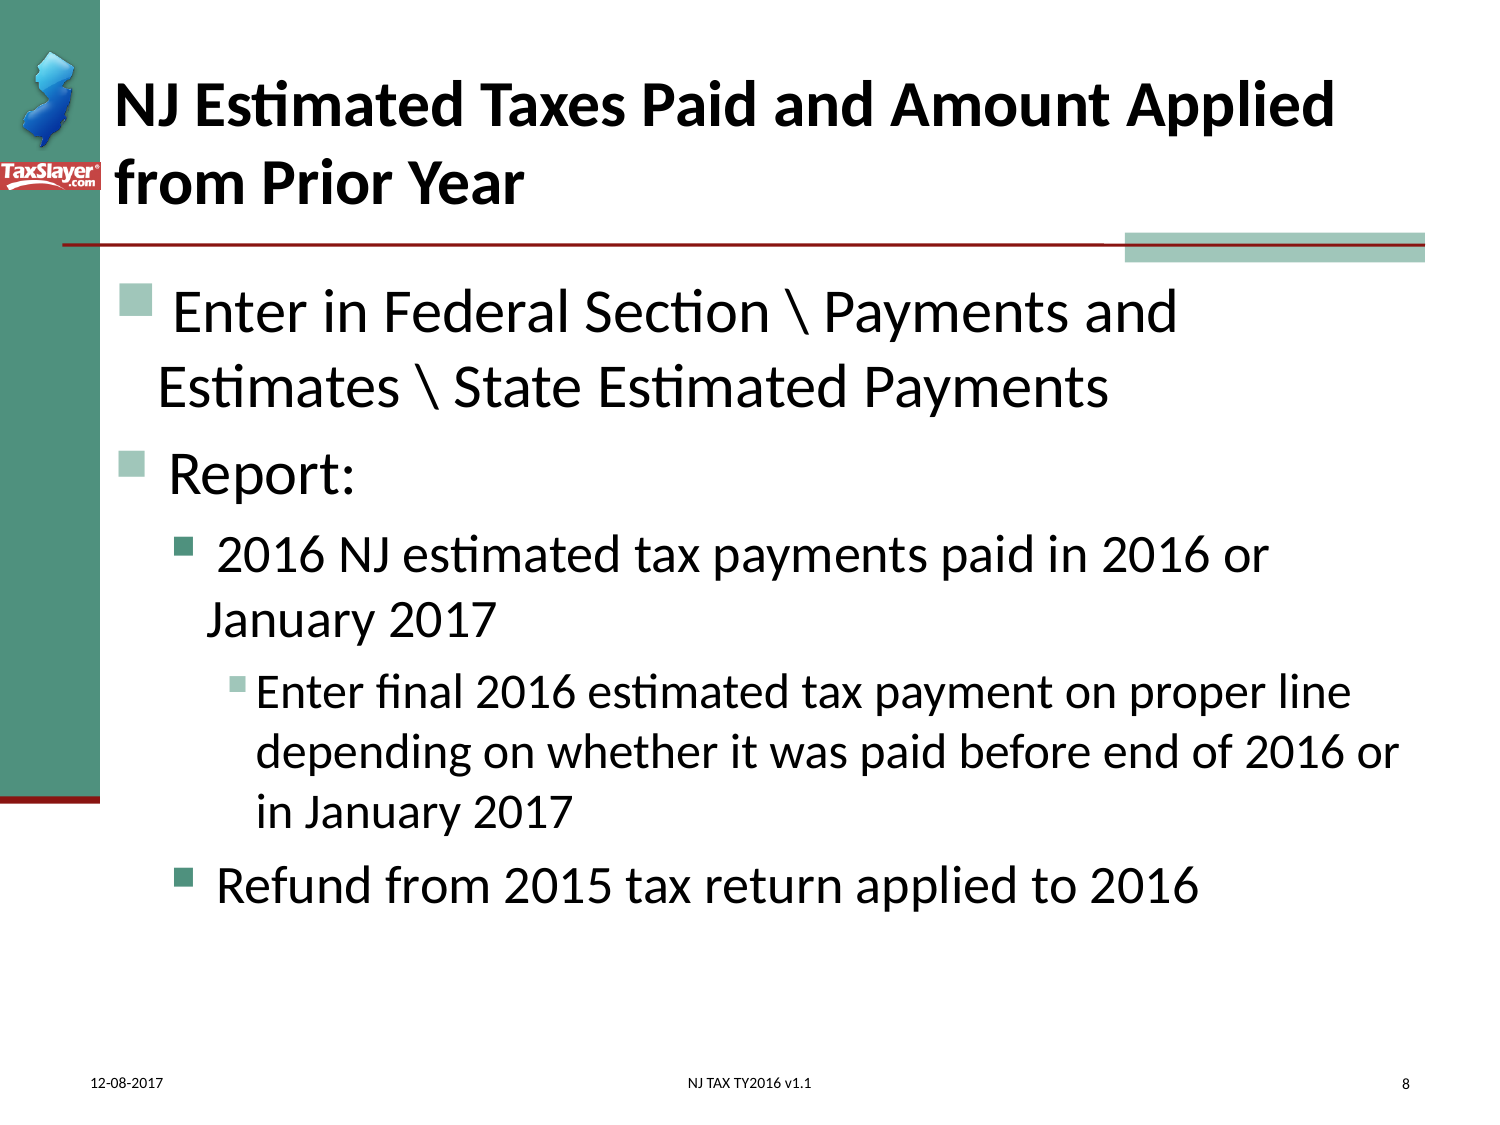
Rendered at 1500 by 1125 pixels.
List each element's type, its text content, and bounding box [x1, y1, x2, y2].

title NJ Estimated Taxes Paid and Amount Applied from Prior Year [99, 45, 1425, 234]
footer NJ TAX TY2016 v1.1 [496, 1050, 1004, 1100]
list Enter in Federal Section \ Payments and Estimates \ State Estimated Payments Report: 2016 NJ estimated tax payments paid in 2016 or January 2017 Enter final 2016 estimated tax payment on proper line depending on whether it was paid before end of 2016 or in January 2017 Refund from 2015 tax return applied to 2016 [99, 262, 1425, 1038]
picture [0, 162, 101, 190]
slide_number 8 [1112, 1049, 1426, 1101]
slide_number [74, 1049, 401, 1100]
picture [0, 49, 101, 151]
